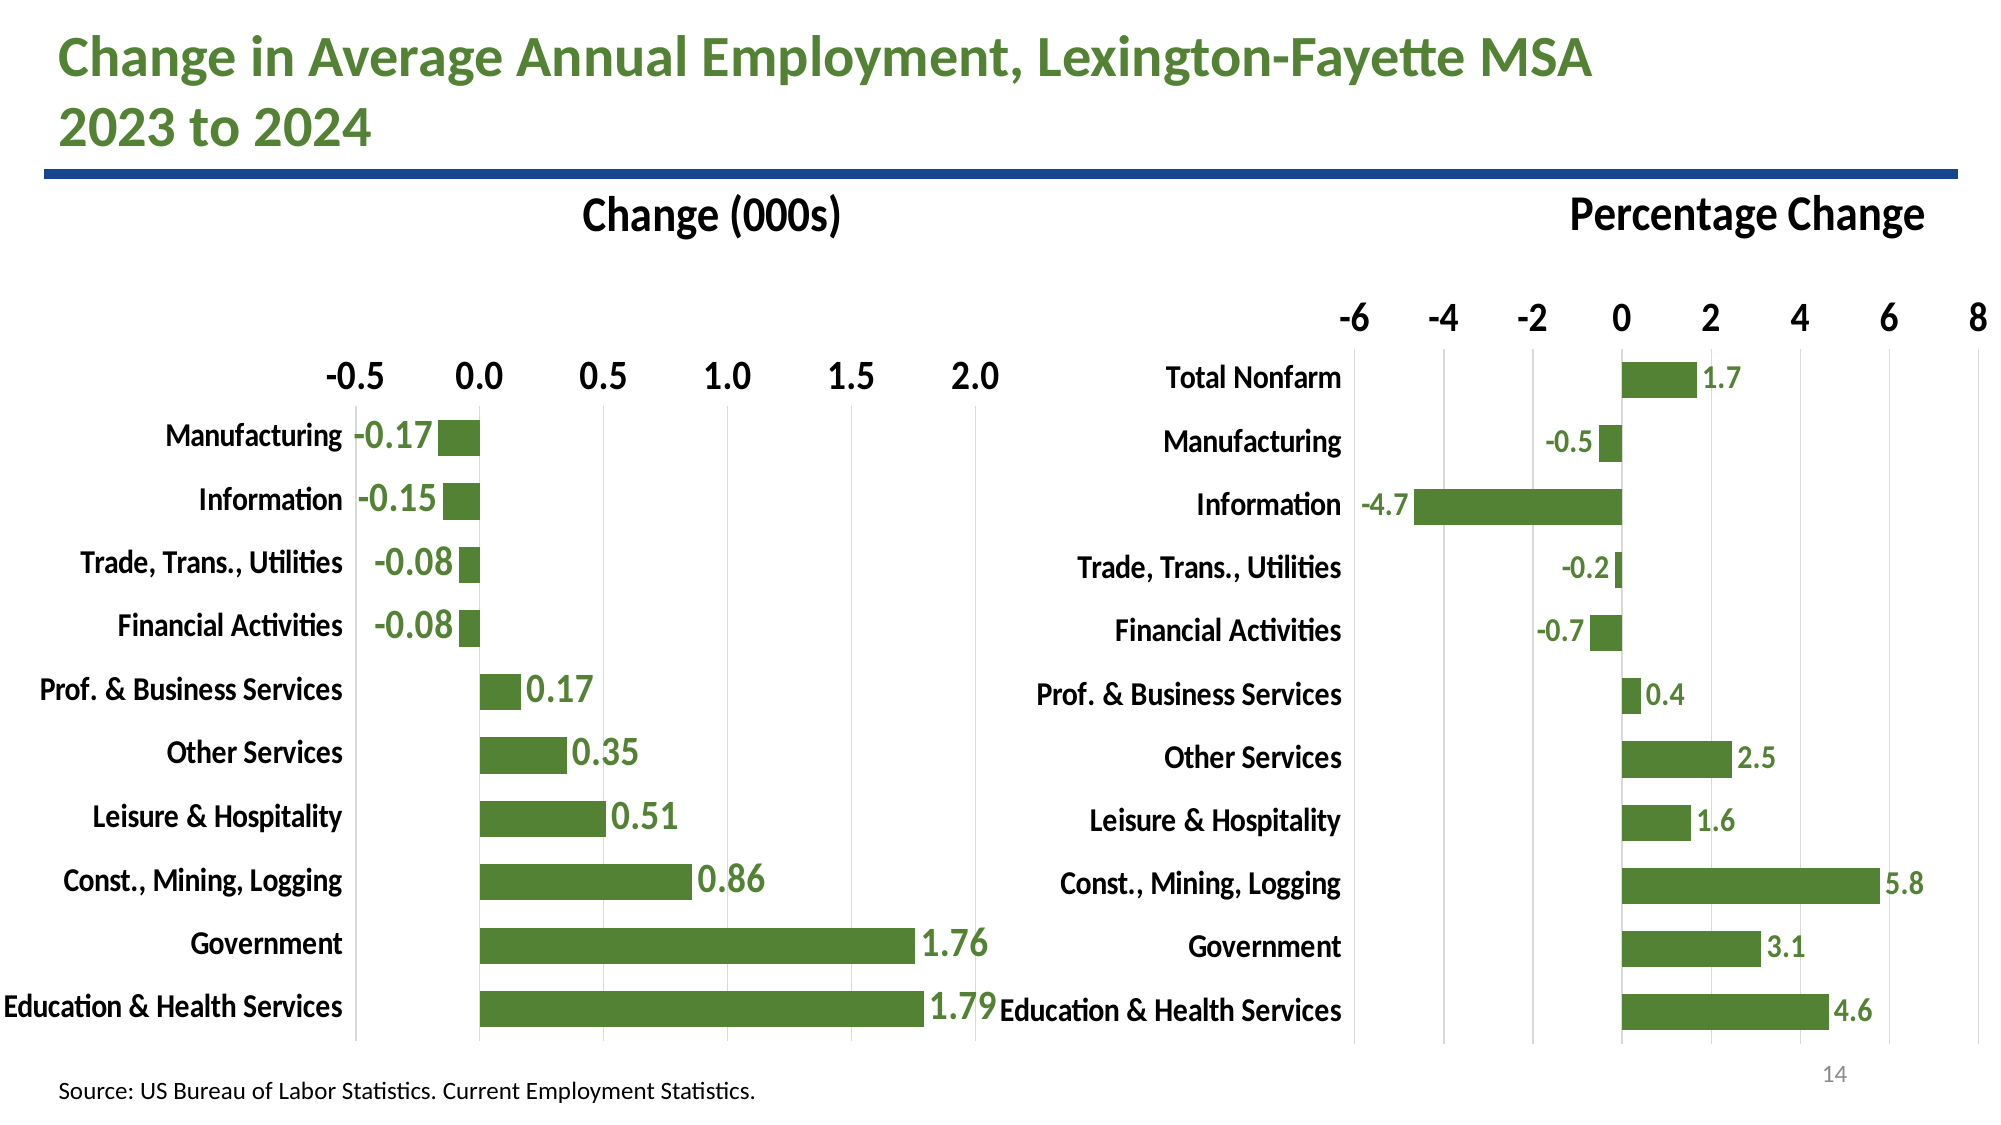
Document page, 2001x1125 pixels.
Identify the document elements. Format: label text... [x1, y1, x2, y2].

chart [3, 173, 1997, 1065]
slide_number 14 [1412, 1065, 1863, 1103]
text_box Change in Average Annual Employment, Lexington-Fayette MSA 2023 to 2024 [43, 10, 1677, 166]
text_box Source: US Bureau of Labor Statistics. Current Employment Statistics. [43, 1066, 1568, 1112]
